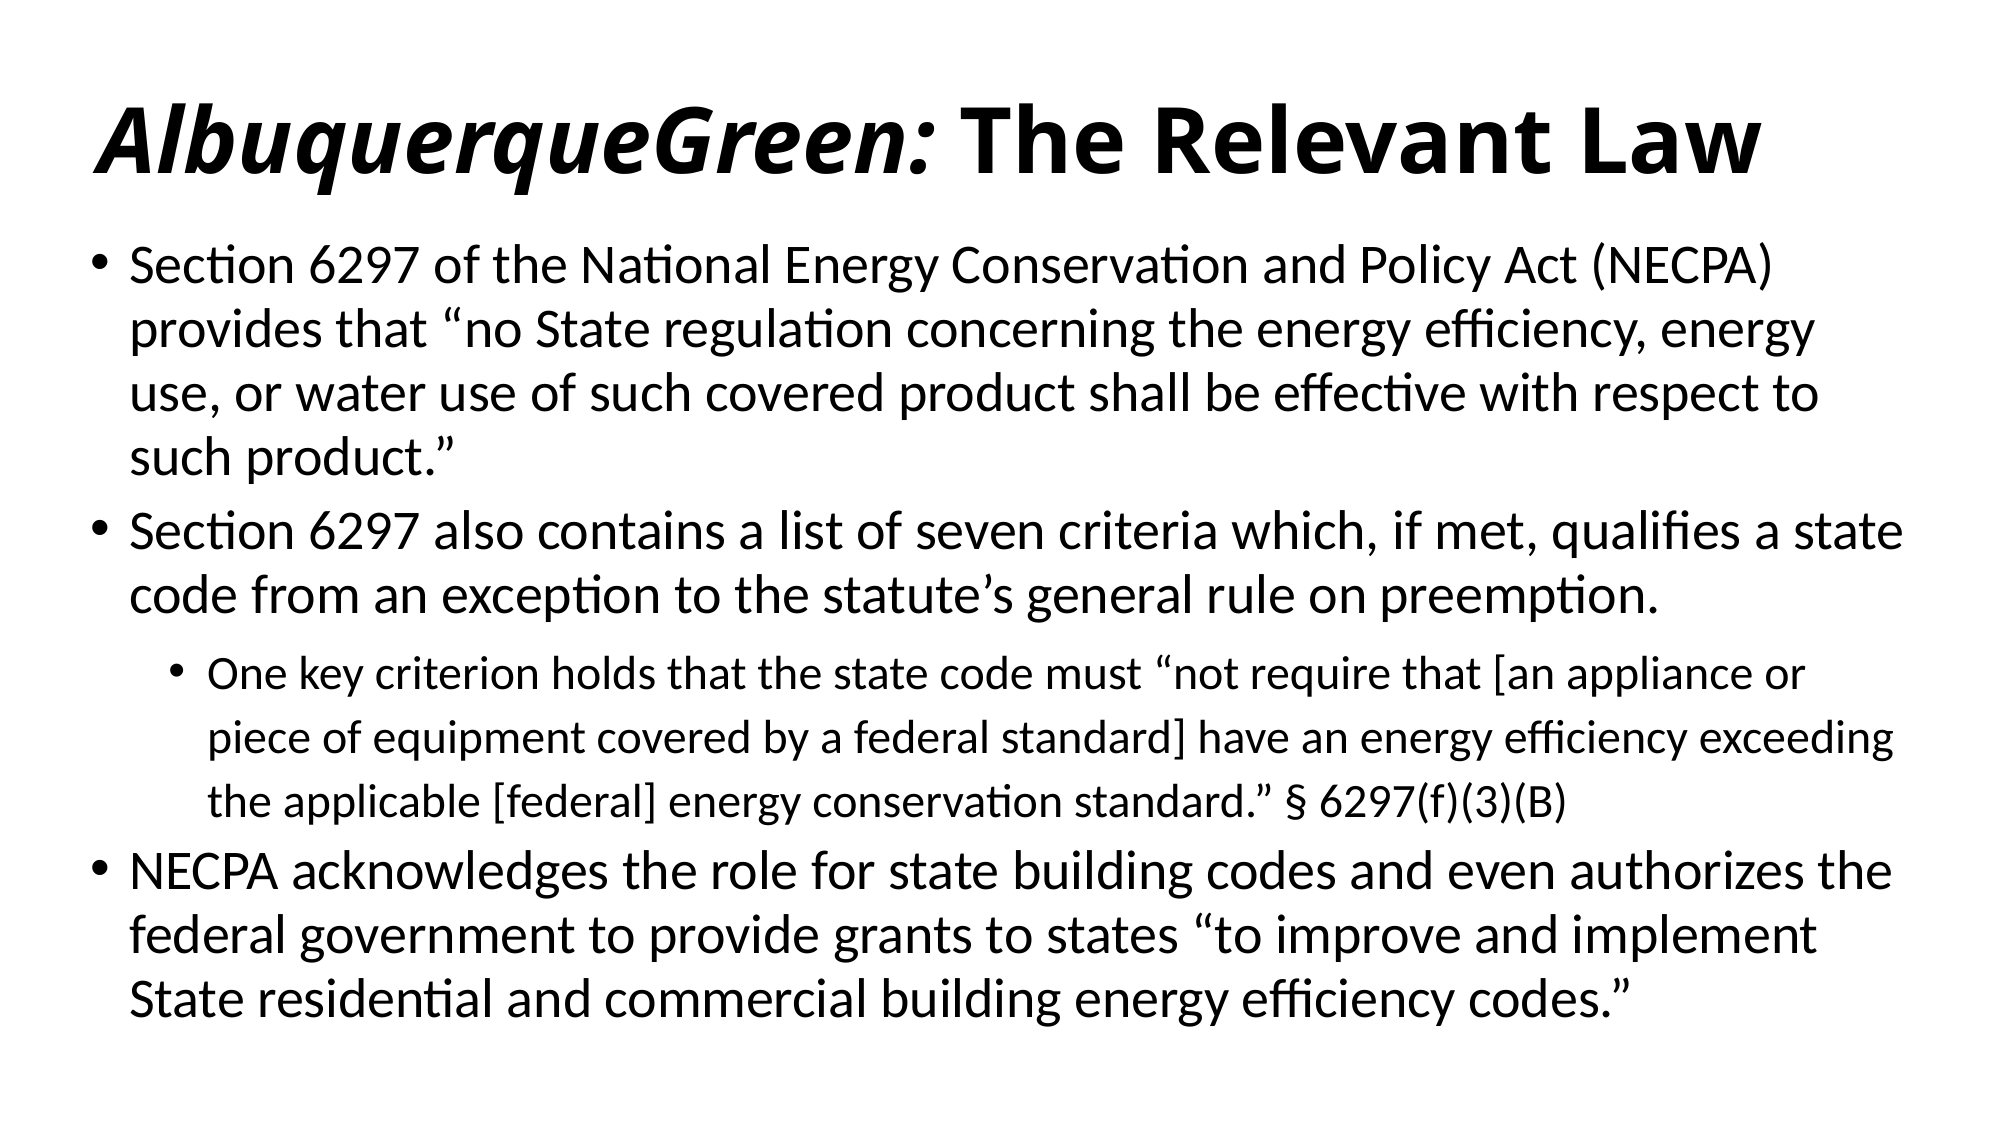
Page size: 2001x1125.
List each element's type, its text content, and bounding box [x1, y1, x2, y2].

title AlbuquerqueGreen: The Relevant Law [83, 34, 1809, 223]
list Section 6297 of the National Energy Conservation and Policy Act (NECPA) provides that “no State regulation concerning the energy efficiency, energy use, or water use of such covered product shall be effective with respect to such product.” Section 6297 also contains a list of seven criteria which, if met, qualifies a state code from an exception to the statute’s general rule on preemption. One key criterion holds that the state code must “not require that [an appliance or piece of equipment covered by a federal standard] have an energy efficiency exceeding the applicable [federal] energy conservation standard.” § 6297(f)(3)(B) NECPA acknowledges the role for state building codes and even authorizes the federal government to provide grants to states “to improve and implement State residential and commercial building energy efficiency codes.” [75, 223, 1925, 1097]
